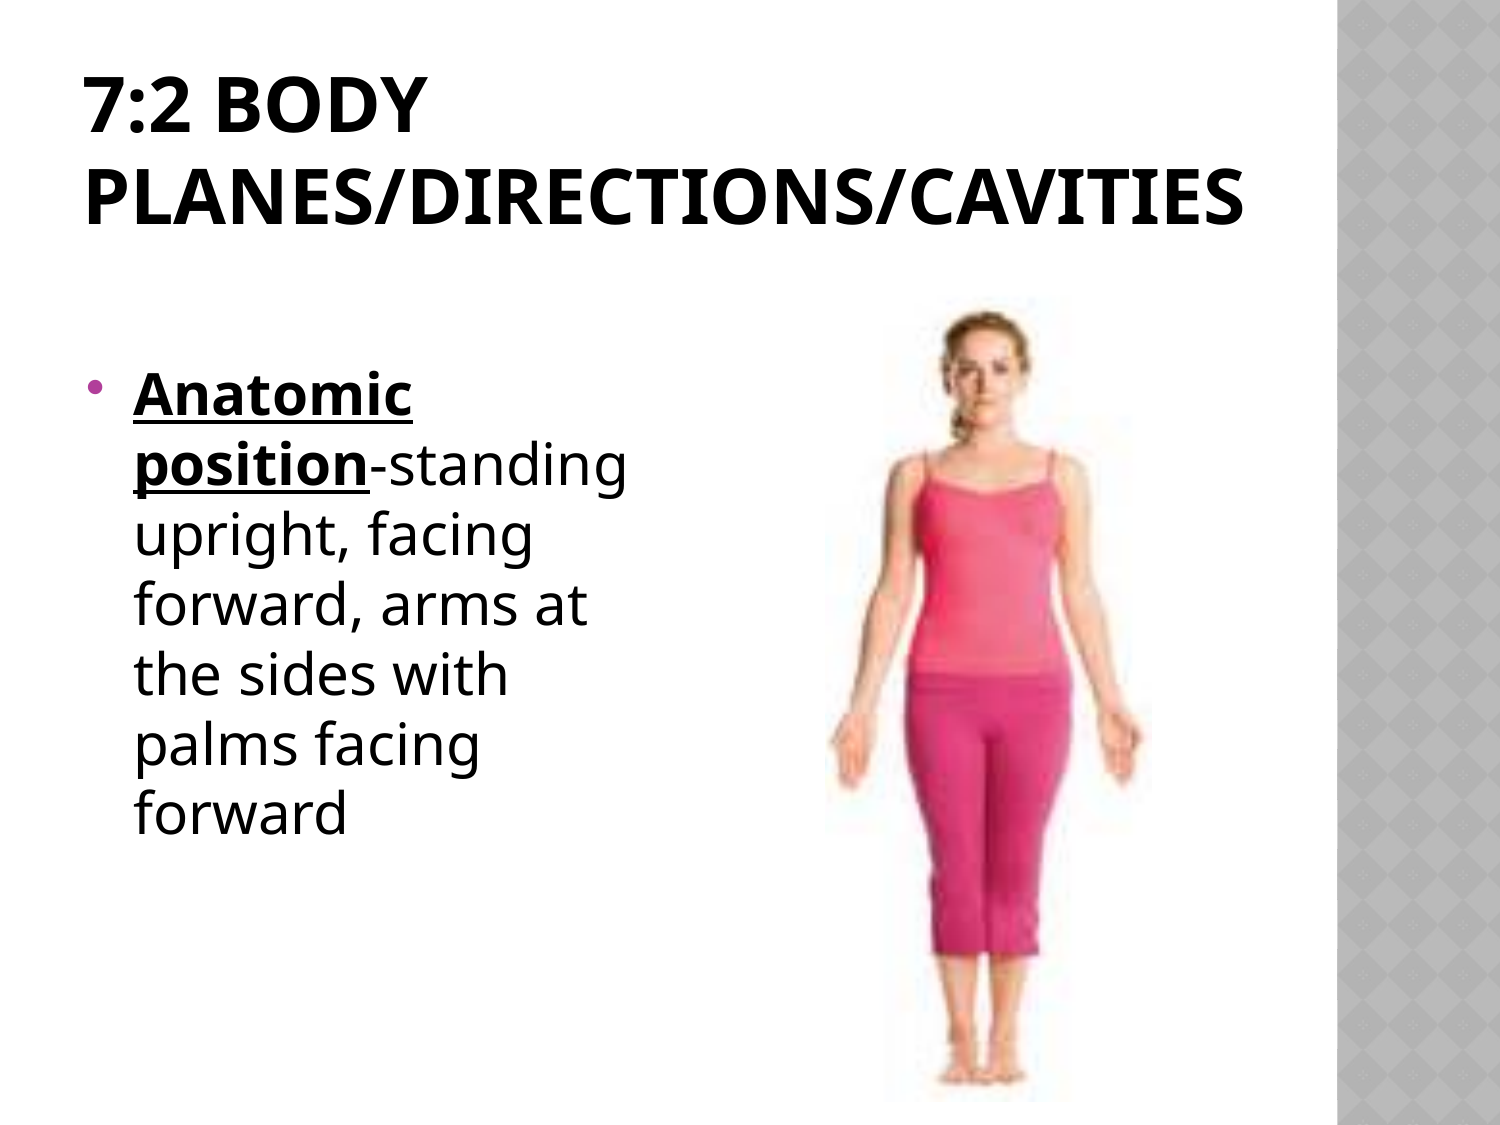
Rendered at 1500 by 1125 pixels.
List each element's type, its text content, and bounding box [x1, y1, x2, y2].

picture [824, 239, 1152, 1102]
title 7:2 Body Planes/Directions/Cavities [75, 52, 1263, 240]
list Anatomic position-standing upright, facing forward, arms at the sides with palms facing forward [73, 350, 686, 1038]
